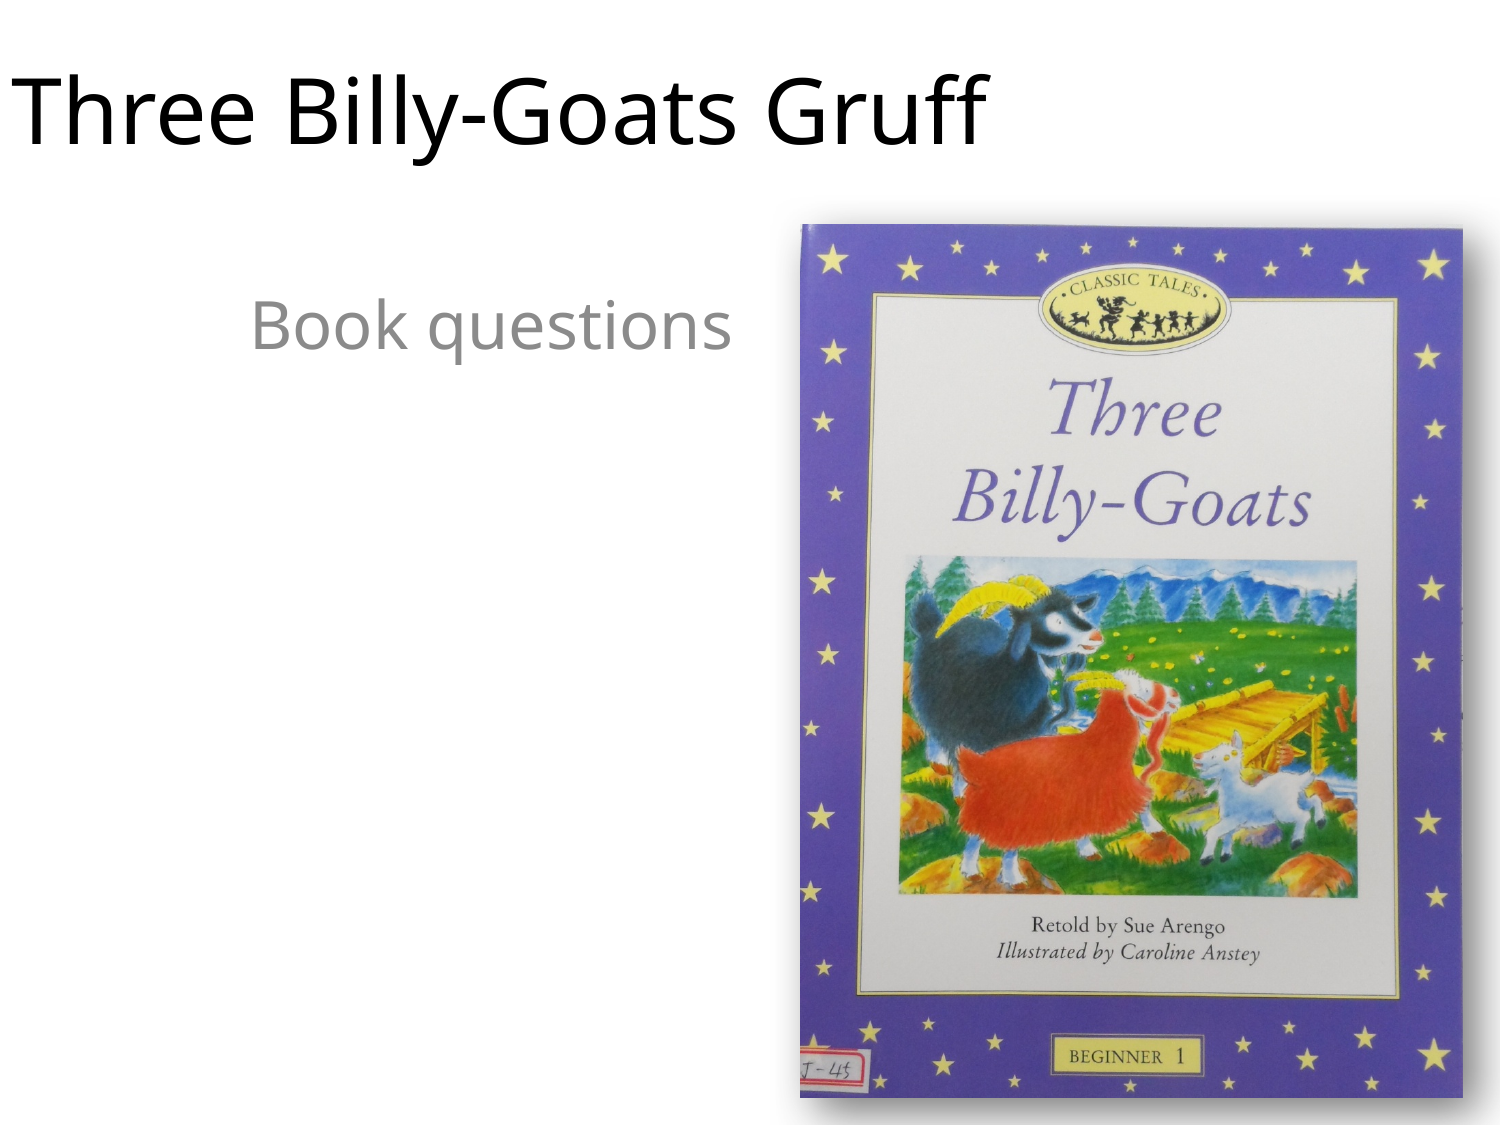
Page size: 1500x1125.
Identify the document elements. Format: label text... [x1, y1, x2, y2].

subtitle Book questions [0, 275, 782, 563]
title Three Billy-Goats Gruff [0, 0, 1138, 229]
picture [799, 224, 1463, 1098]
